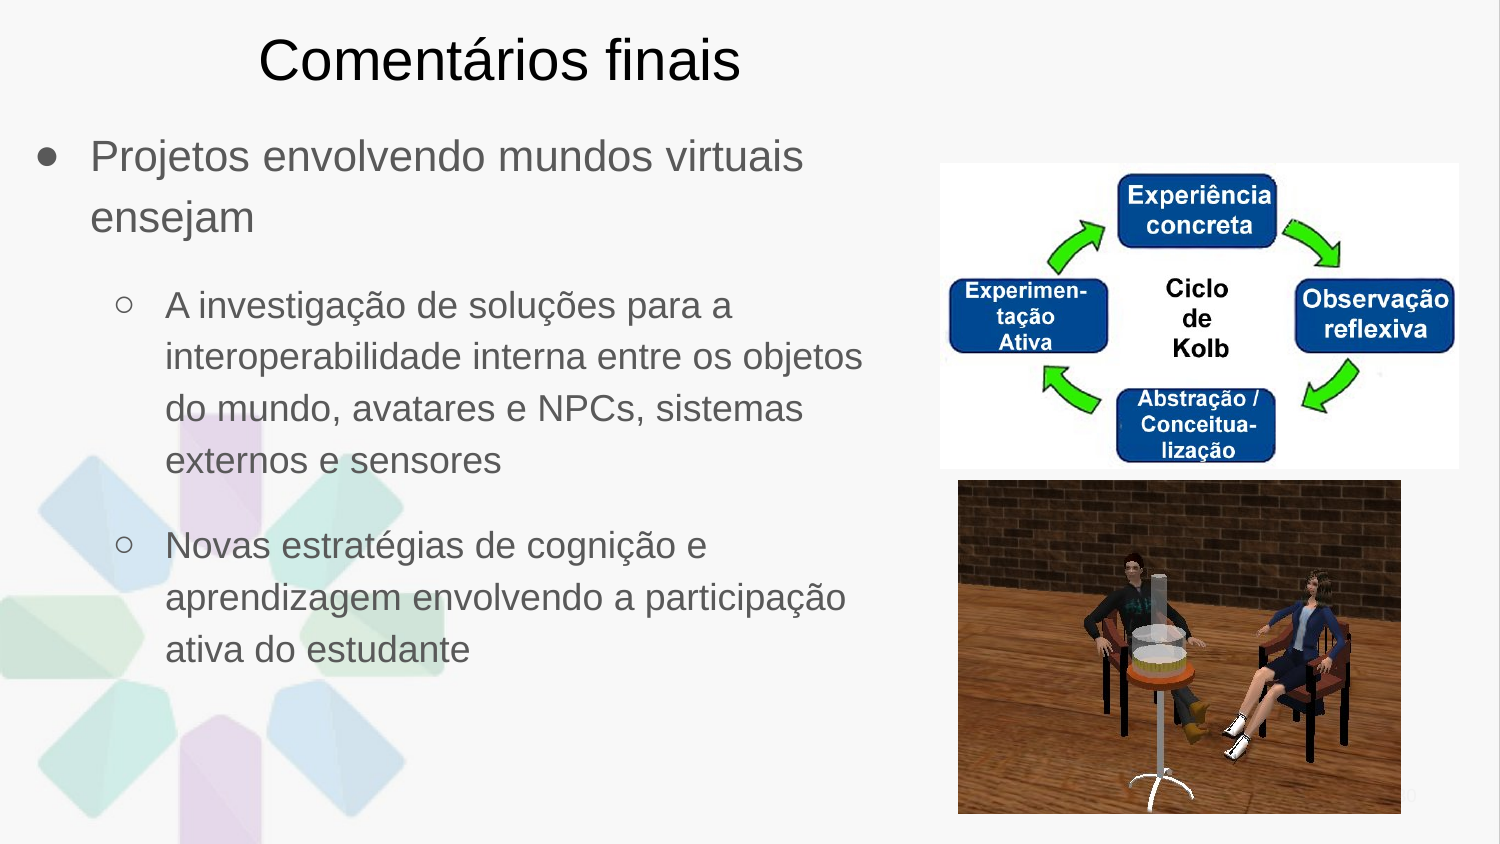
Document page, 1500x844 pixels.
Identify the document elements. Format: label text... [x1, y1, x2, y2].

picture [0, 0, 1500, 844]
list Projetos envolvendo mundos virtuais ensejam A investigação de soluções para a interoperabilidade interna entre os objetos do mundo, avatares e NPCs, sistemas externos e sensores Novas estratégias de cognição e aprendizagem envolvendo a participação ativa do estudante [0, 105, 897, 814]
title Comentários finais [243, 7, 1257, 148]
